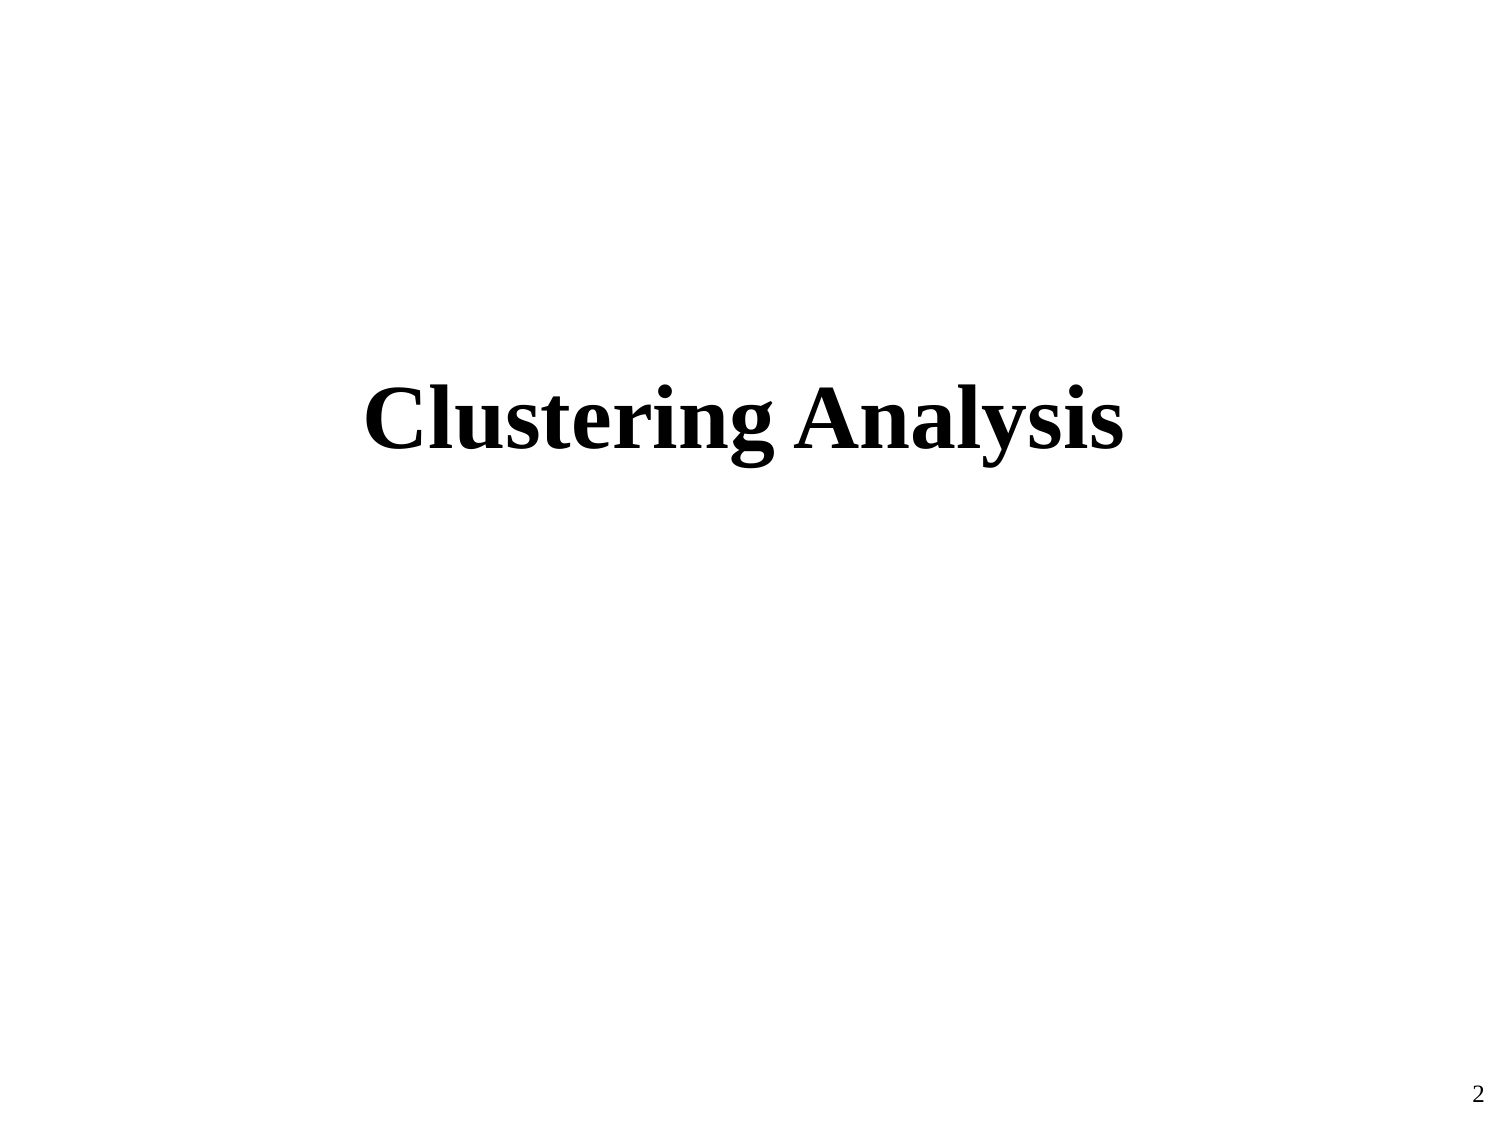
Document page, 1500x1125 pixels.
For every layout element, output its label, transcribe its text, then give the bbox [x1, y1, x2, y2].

list Clustering Analysis [64, 184, 1424, 1002]
slide_number 2 [1186, 1069, 1500, 1125]
